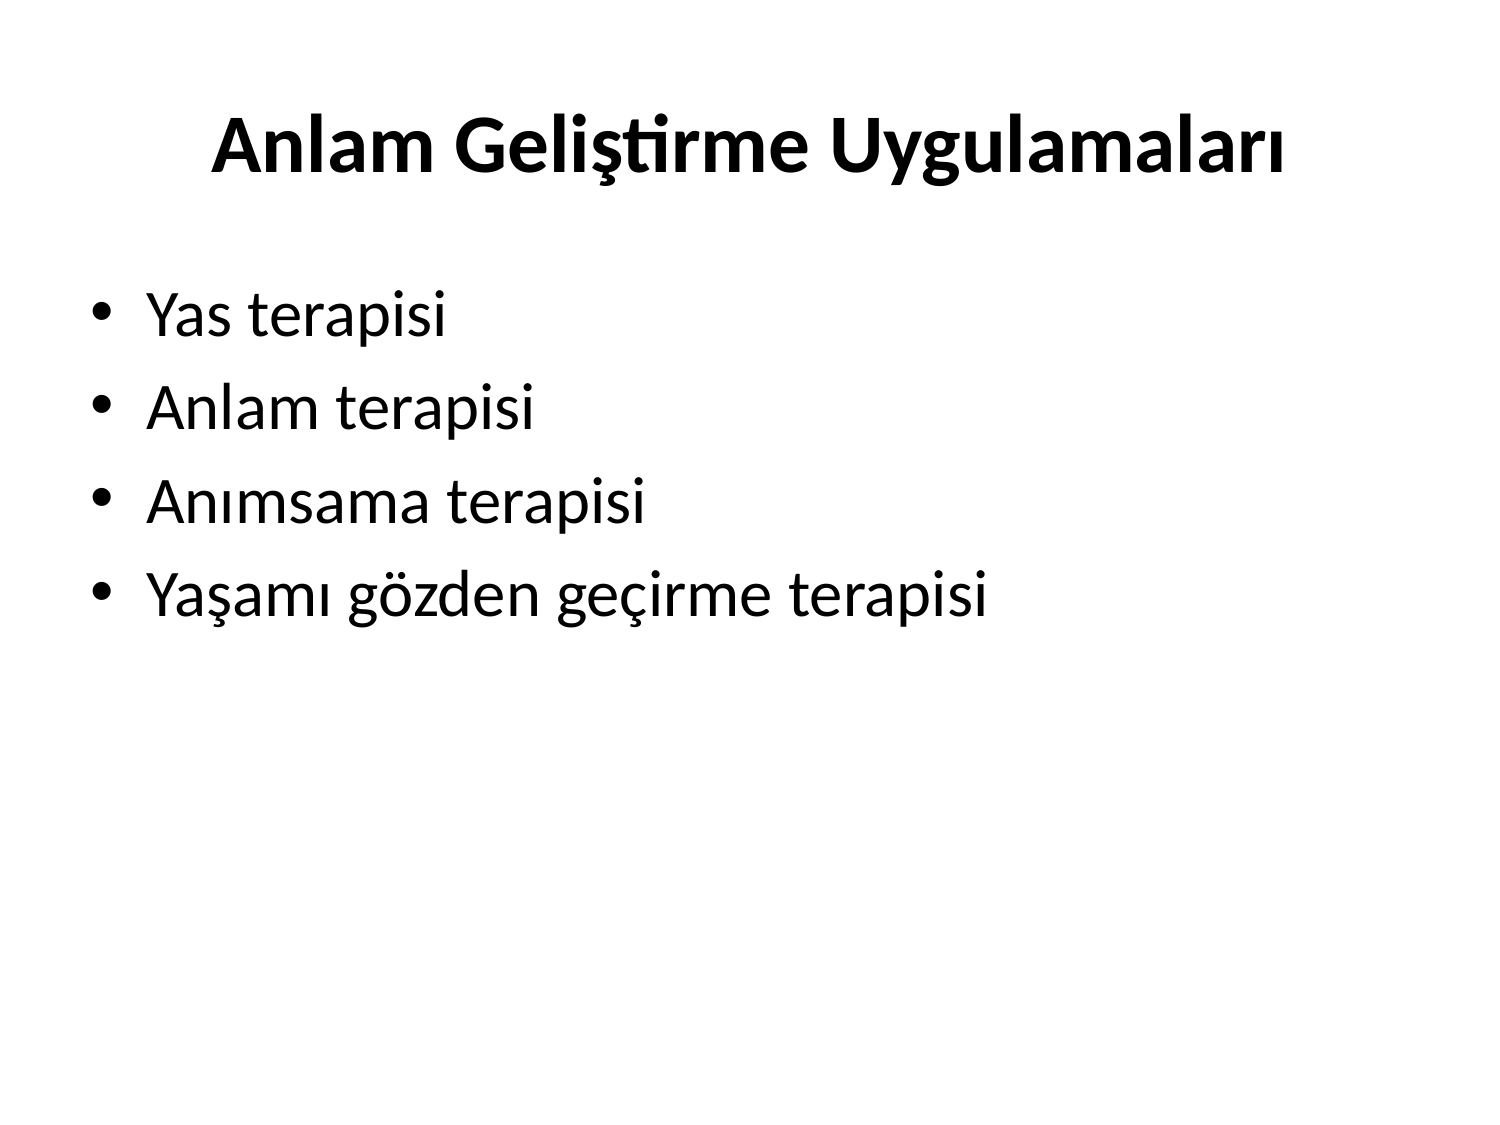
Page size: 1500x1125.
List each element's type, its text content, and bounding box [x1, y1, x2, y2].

list Yas terapisi Anlam terapisi Anımsama terapisi Yaşamı gözden geçirme terapisi [75, 262, 1425, 1005]
title Anlam Geliştirme Uygulamaları [75, 45, 1425, 233]
